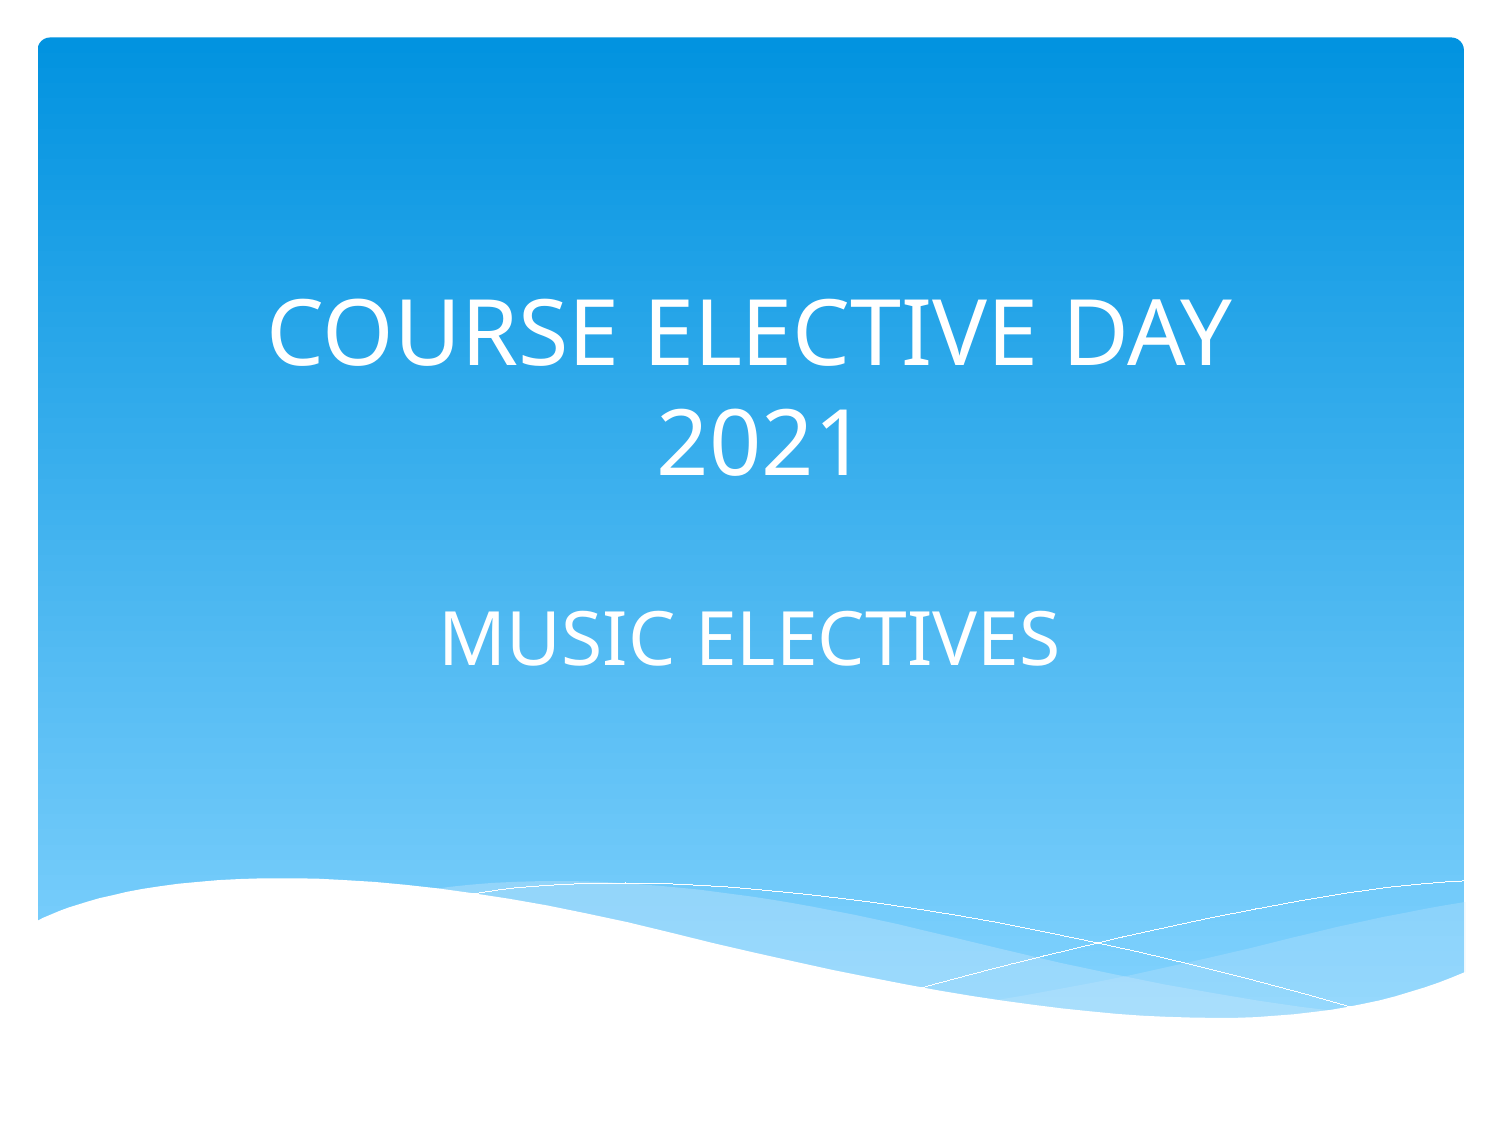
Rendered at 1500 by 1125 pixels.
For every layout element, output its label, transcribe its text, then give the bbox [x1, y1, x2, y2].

title COURSE ELECTIVE DAY 2021 [112, 209, 1388, 502]
subtitle MUSIC ELECTIVES [225, 583, 1275, 825]
